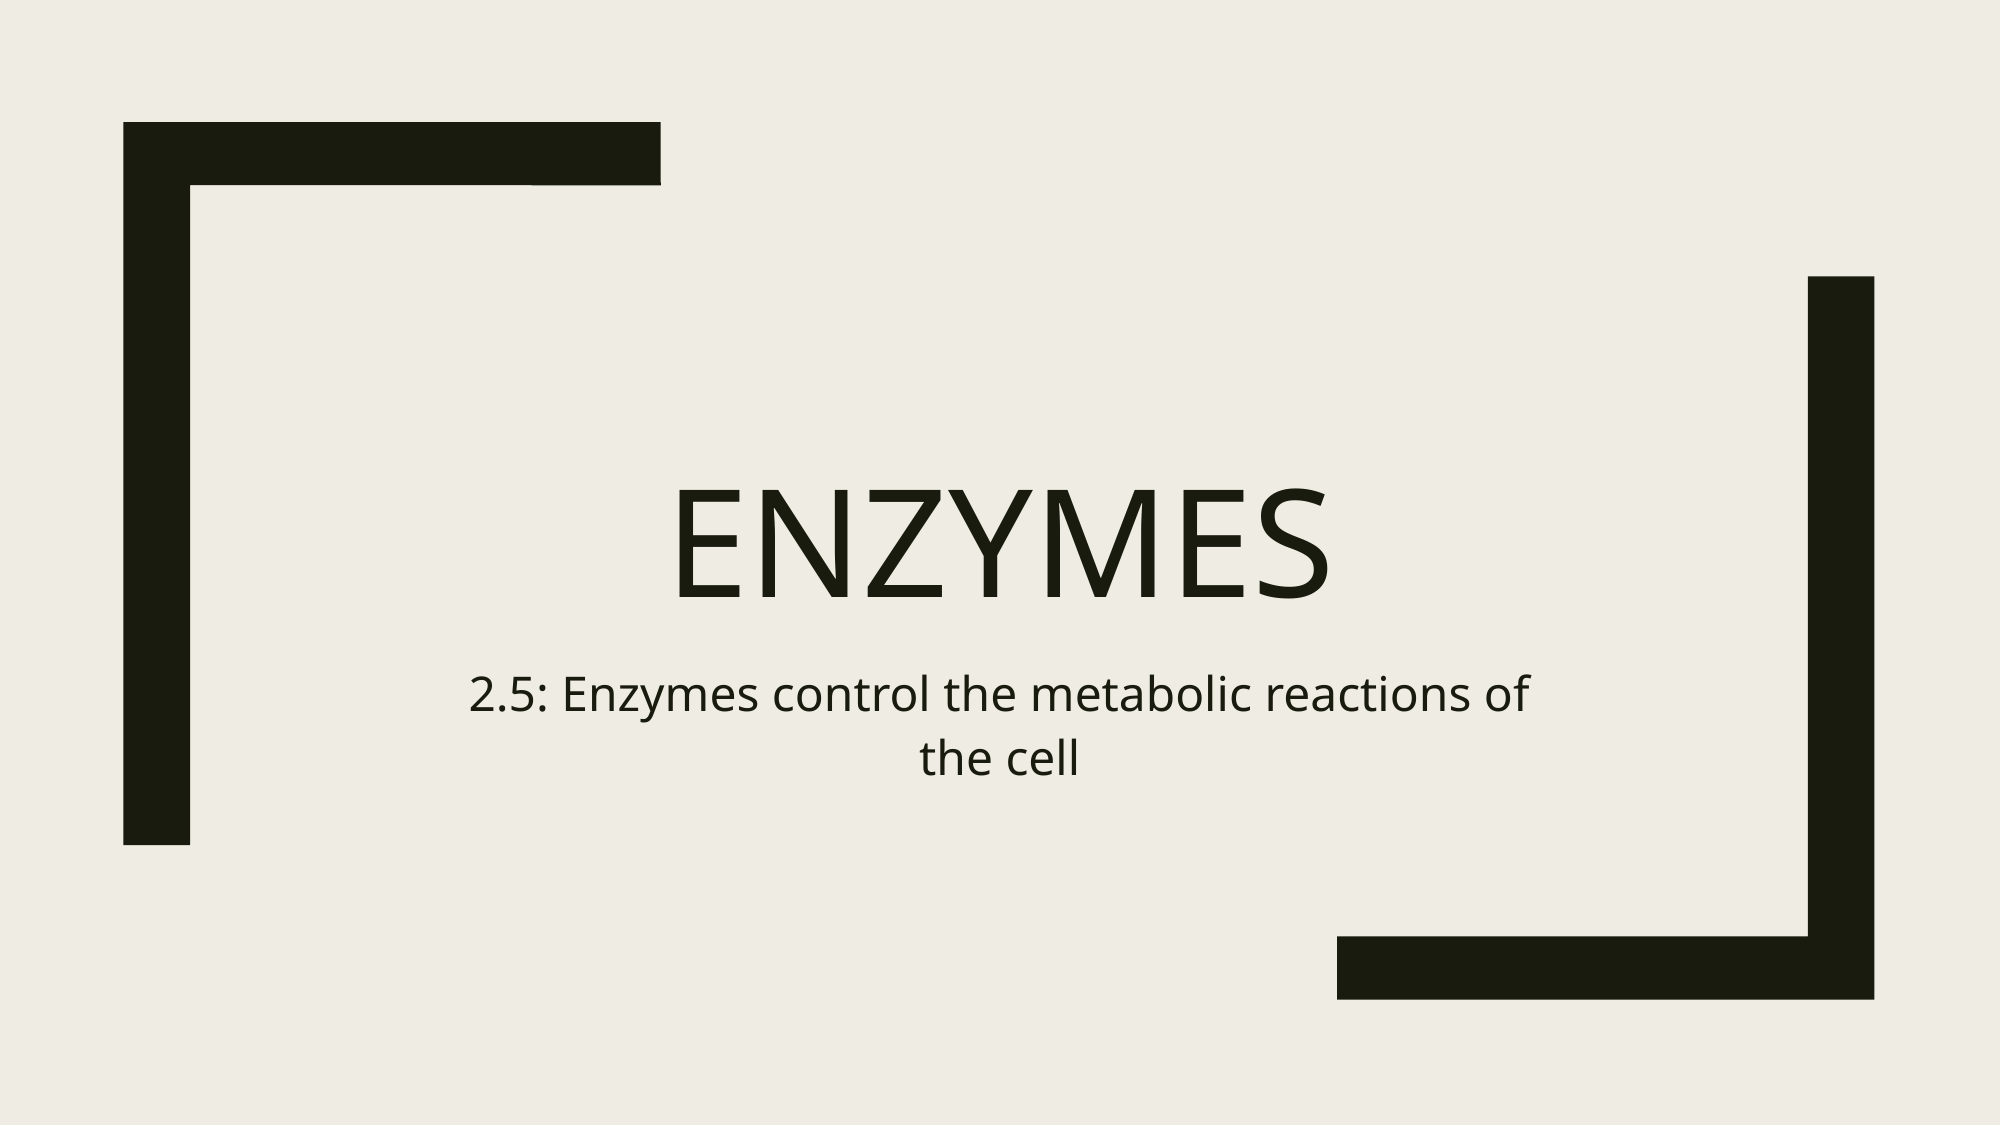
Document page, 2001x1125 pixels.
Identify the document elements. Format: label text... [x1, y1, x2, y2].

subtitle 2.5: Enzymes control the metabolic reactions of the cell [439, 649, 1561, 828]
title Enzymes [314, 293, 1686, 638]
